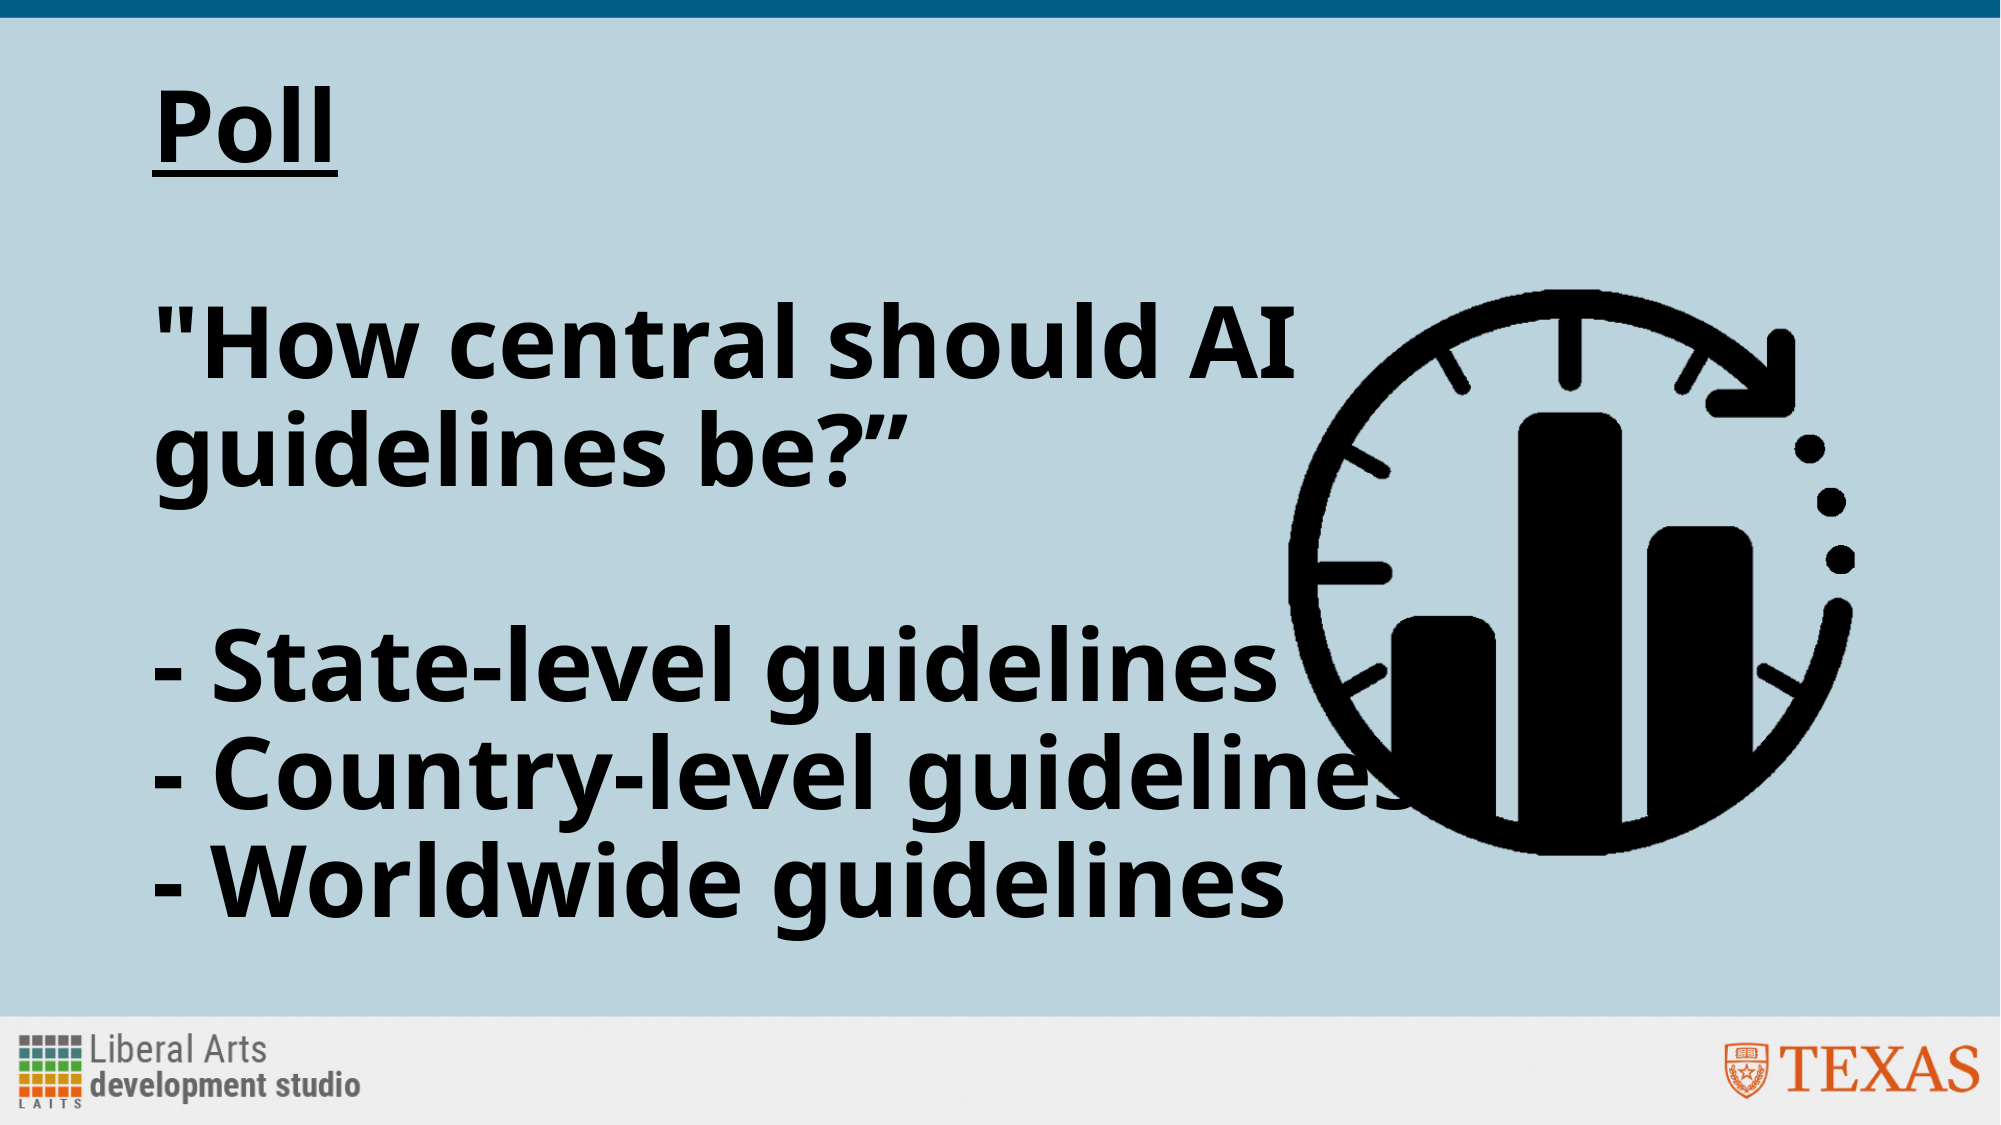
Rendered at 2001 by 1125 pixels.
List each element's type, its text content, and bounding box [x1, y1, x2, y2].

picture [0, 18, 2001, 1125]
title Poll "How central should AI guidelines be?” - State-level guidelines - Country-level guidelines - Worldwide guidelines [137, 513, 1271, 731]
